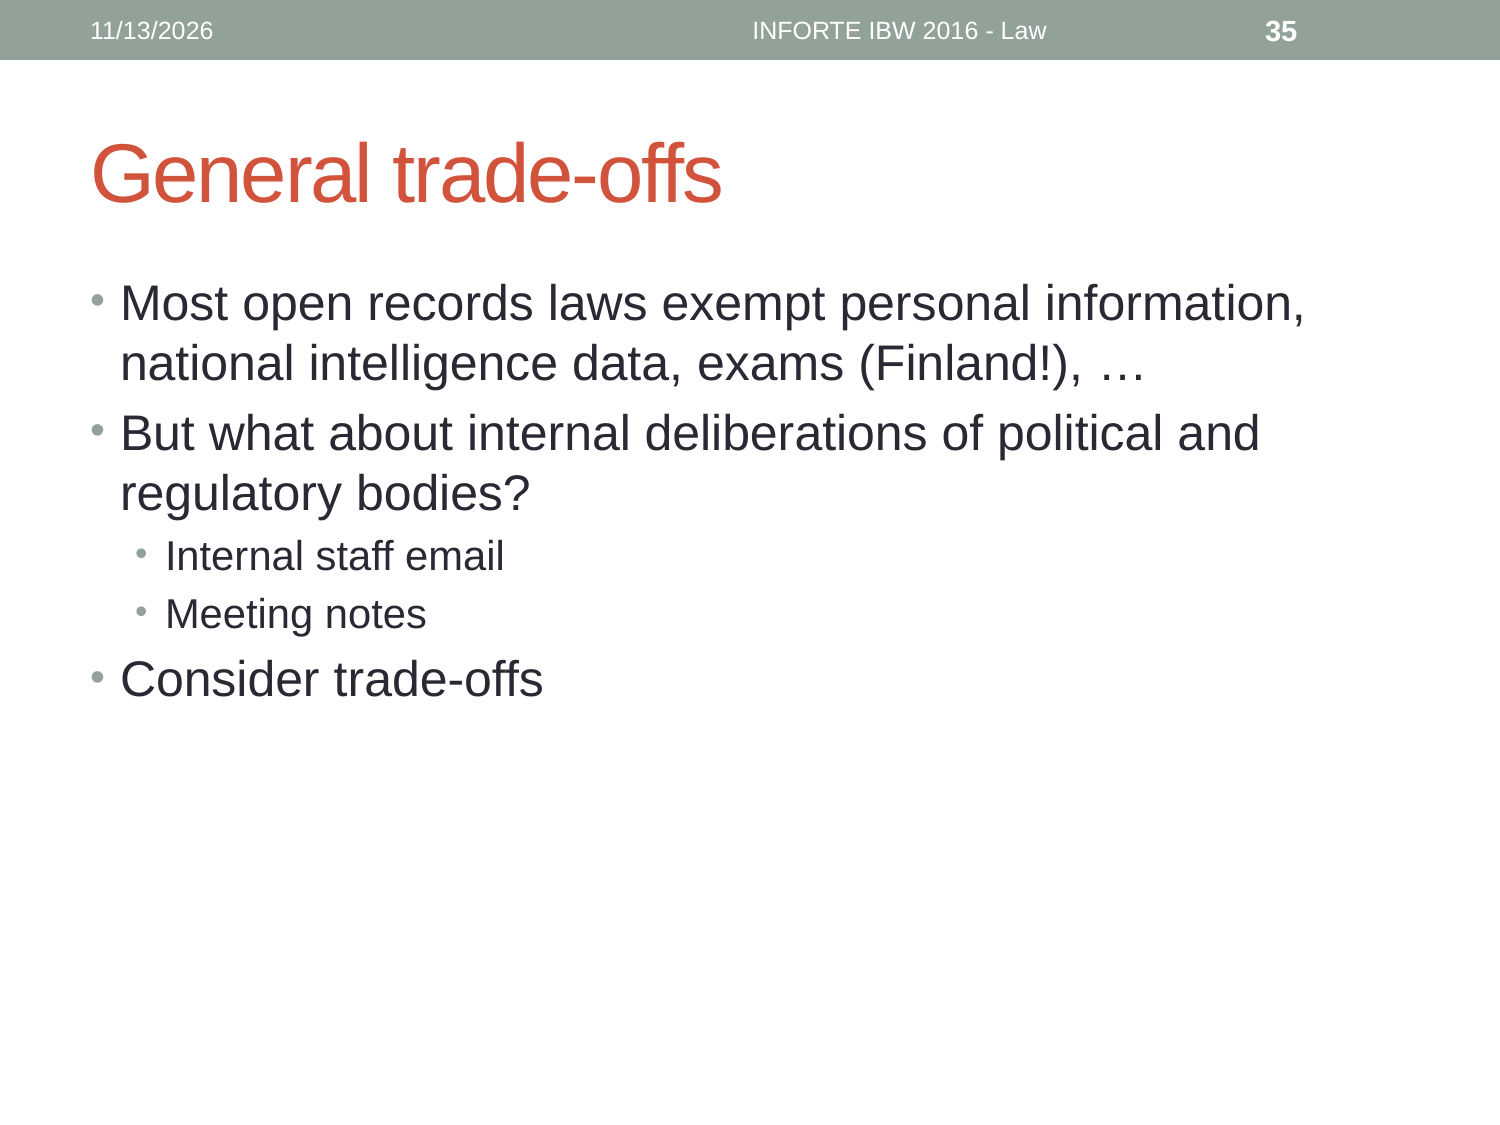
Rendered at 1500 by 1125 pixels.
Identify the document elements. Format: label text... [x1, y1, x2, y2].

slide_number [75, 3, 550, 57]
footer INFORTE IBW 2016 - Law [562, 3, 1238, 57]
slide_number 35 [1250, 3, 1425, 57]
title General trade-offs [75, 87, 1425, 250]
list Most open records laws exempt personal information, national intelligence data, exams (Finland!), … But what about internal deliberations of political and regulatory bodies? Internal staff email Meeting notes Consider trade-offs [75, 262, 1425, 1063]
